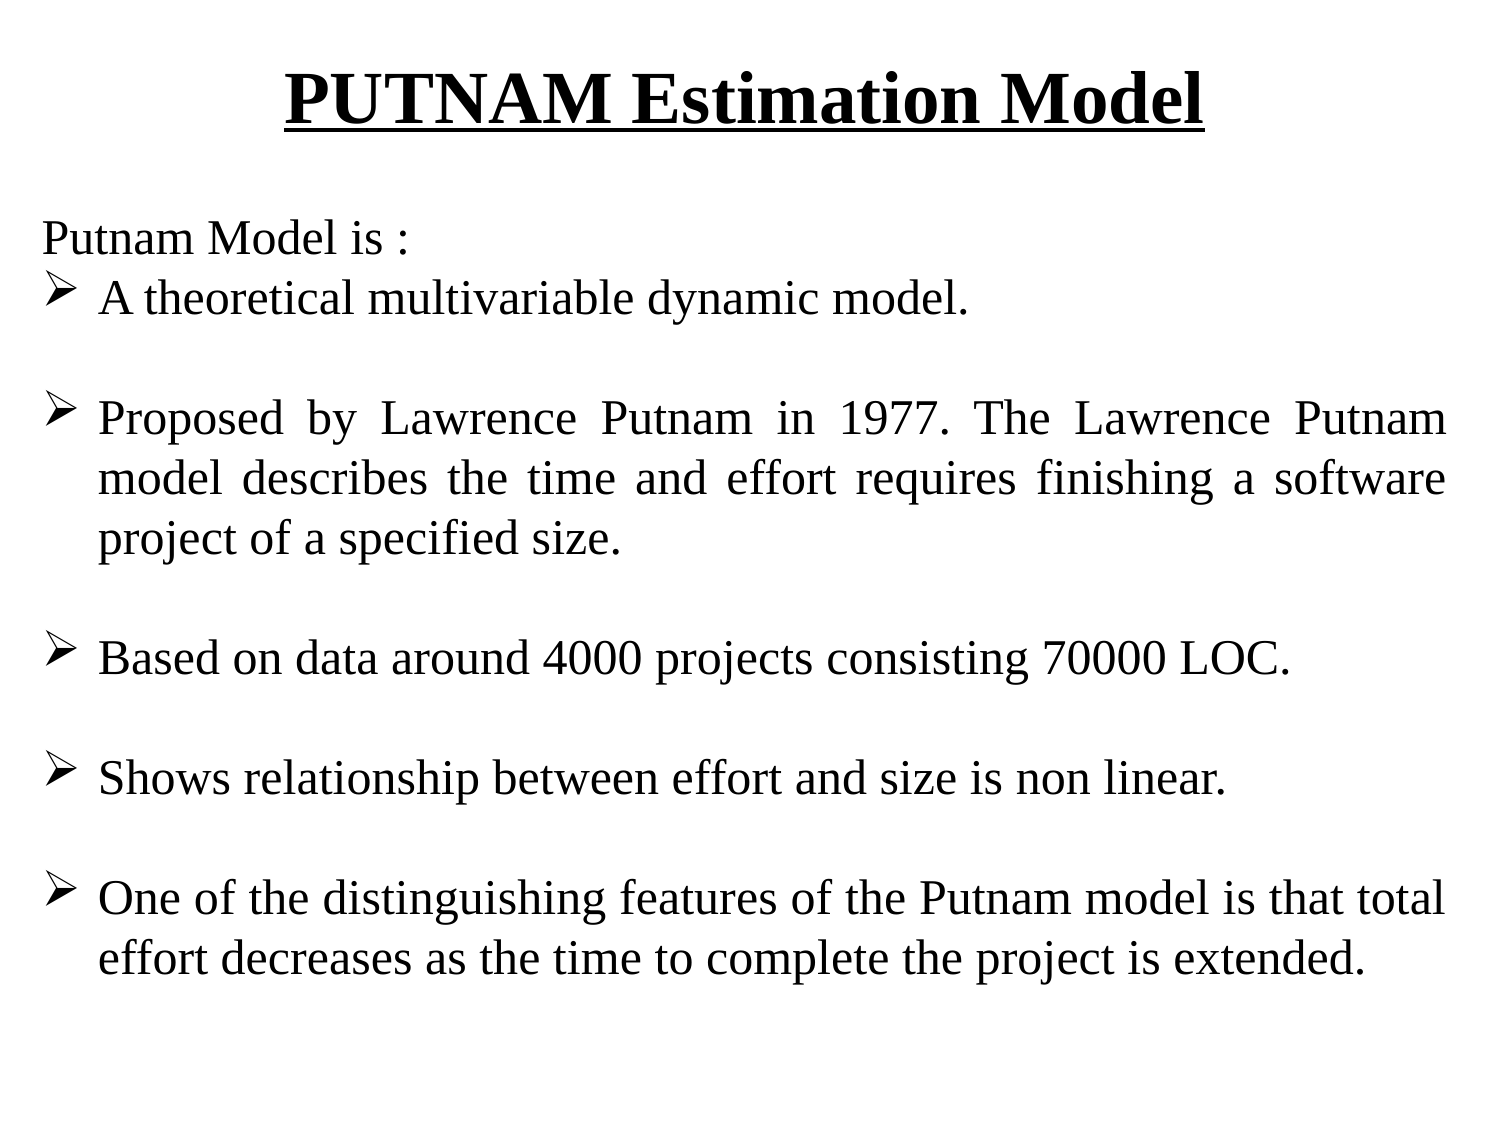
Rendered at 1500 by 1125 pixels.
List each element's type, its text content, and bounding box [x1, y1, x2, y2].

title PUTNAM Estimation Model [69, 0, 1420, 188]
text_box Putnam Model is : A theoretical multivariable dynamic model. Proposed by Lawrence Putnam in 1977. The Lawrence Putnam model describes the time and effort requires finishing a software project of a specified size. Based on data around 4000 projects consisting 70000 LOC. Shows relationship between effort and size is non linear. One of the distinguishing features of the Putnam model is that total effort decreases as the time to complete the project is extended. [26, 197, 1463, 992]
